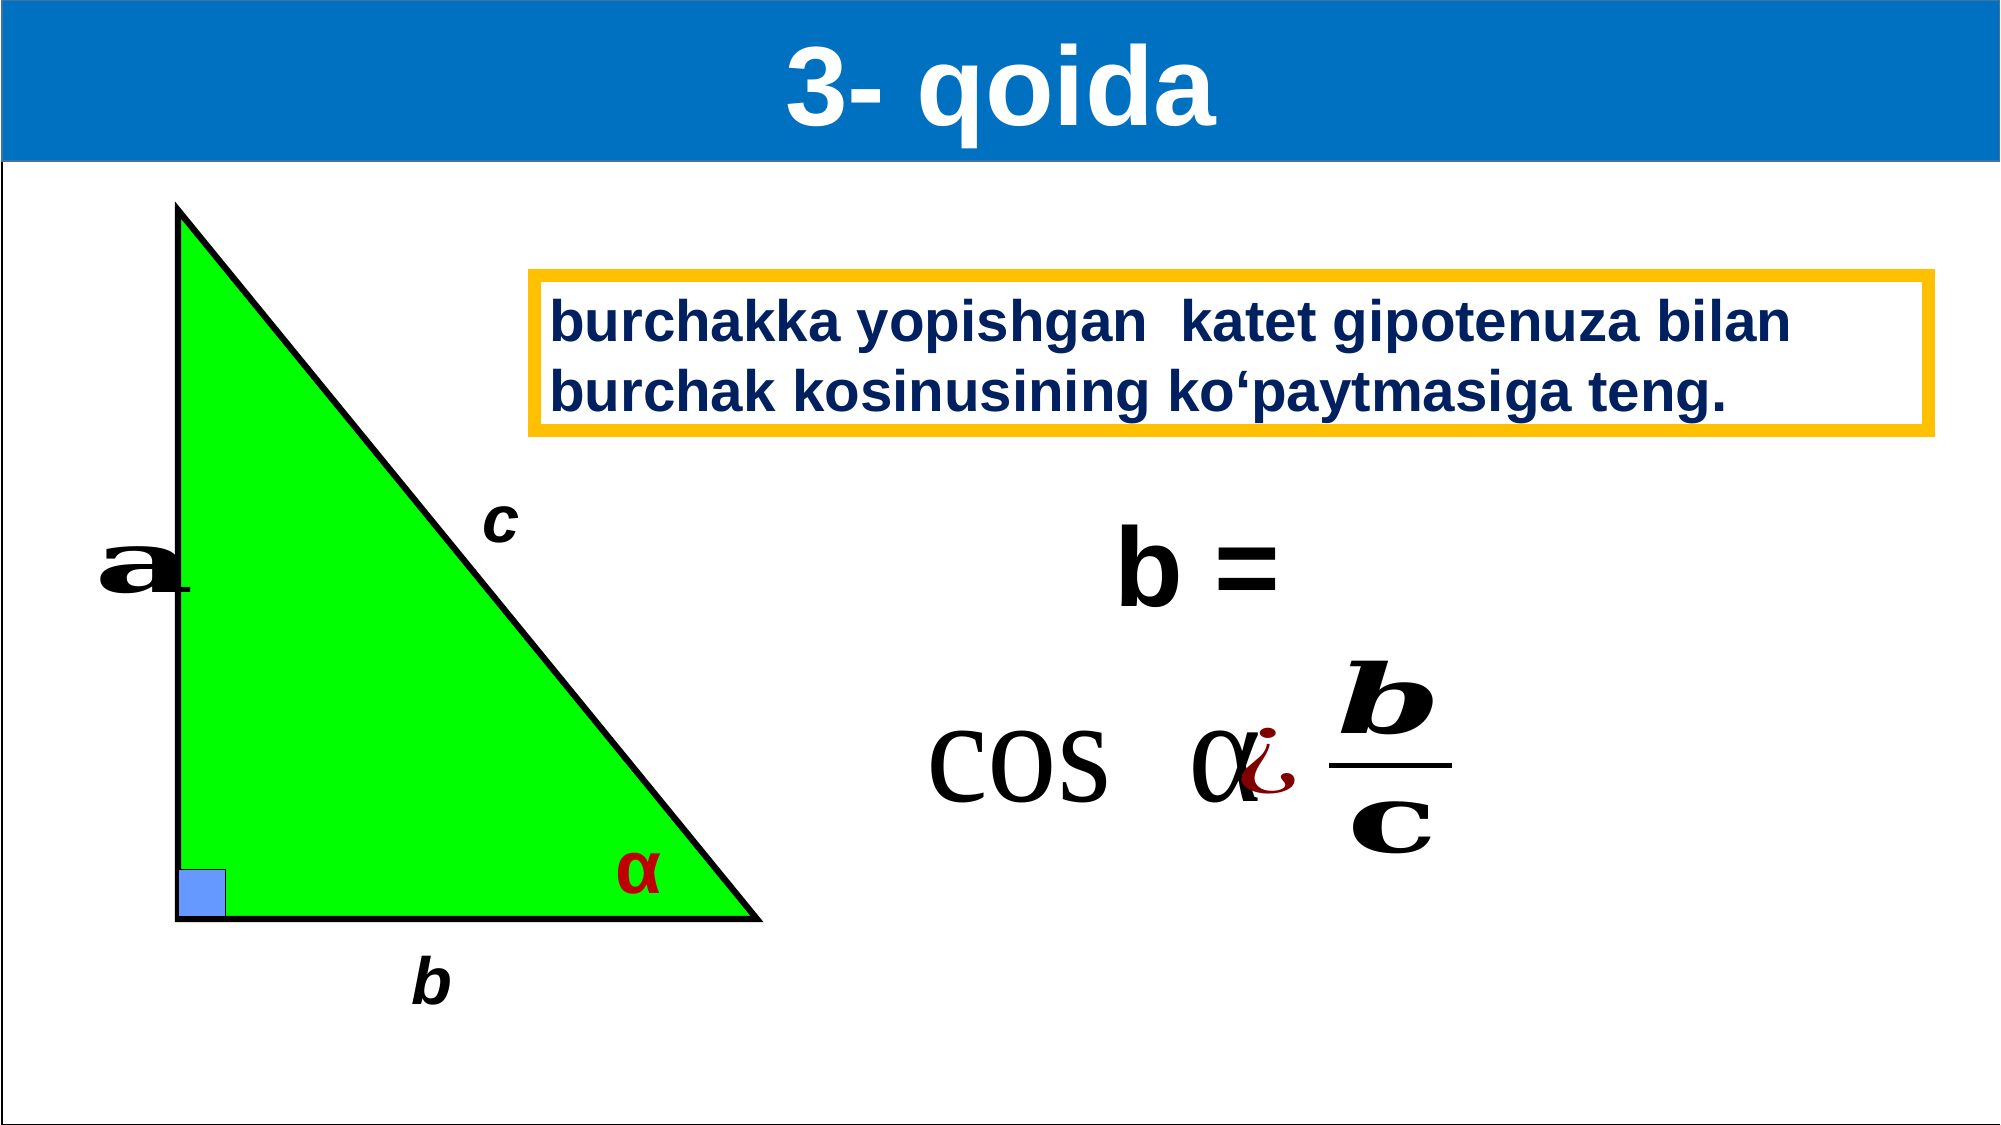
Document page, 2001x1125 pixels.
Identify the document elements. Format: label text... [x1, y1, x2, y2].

text_box 3- qoida [1, 0, 2000, 162]
text_box c [468, 468, 575, 564]
text_box [178, 869, 226, 917]
text_box [178, 210, 757, 920]
text_box α [600, 810, 708, 916]
text_box b [397, 930, 504, 1026]
text_box [2, 162, 2000, 1125]
